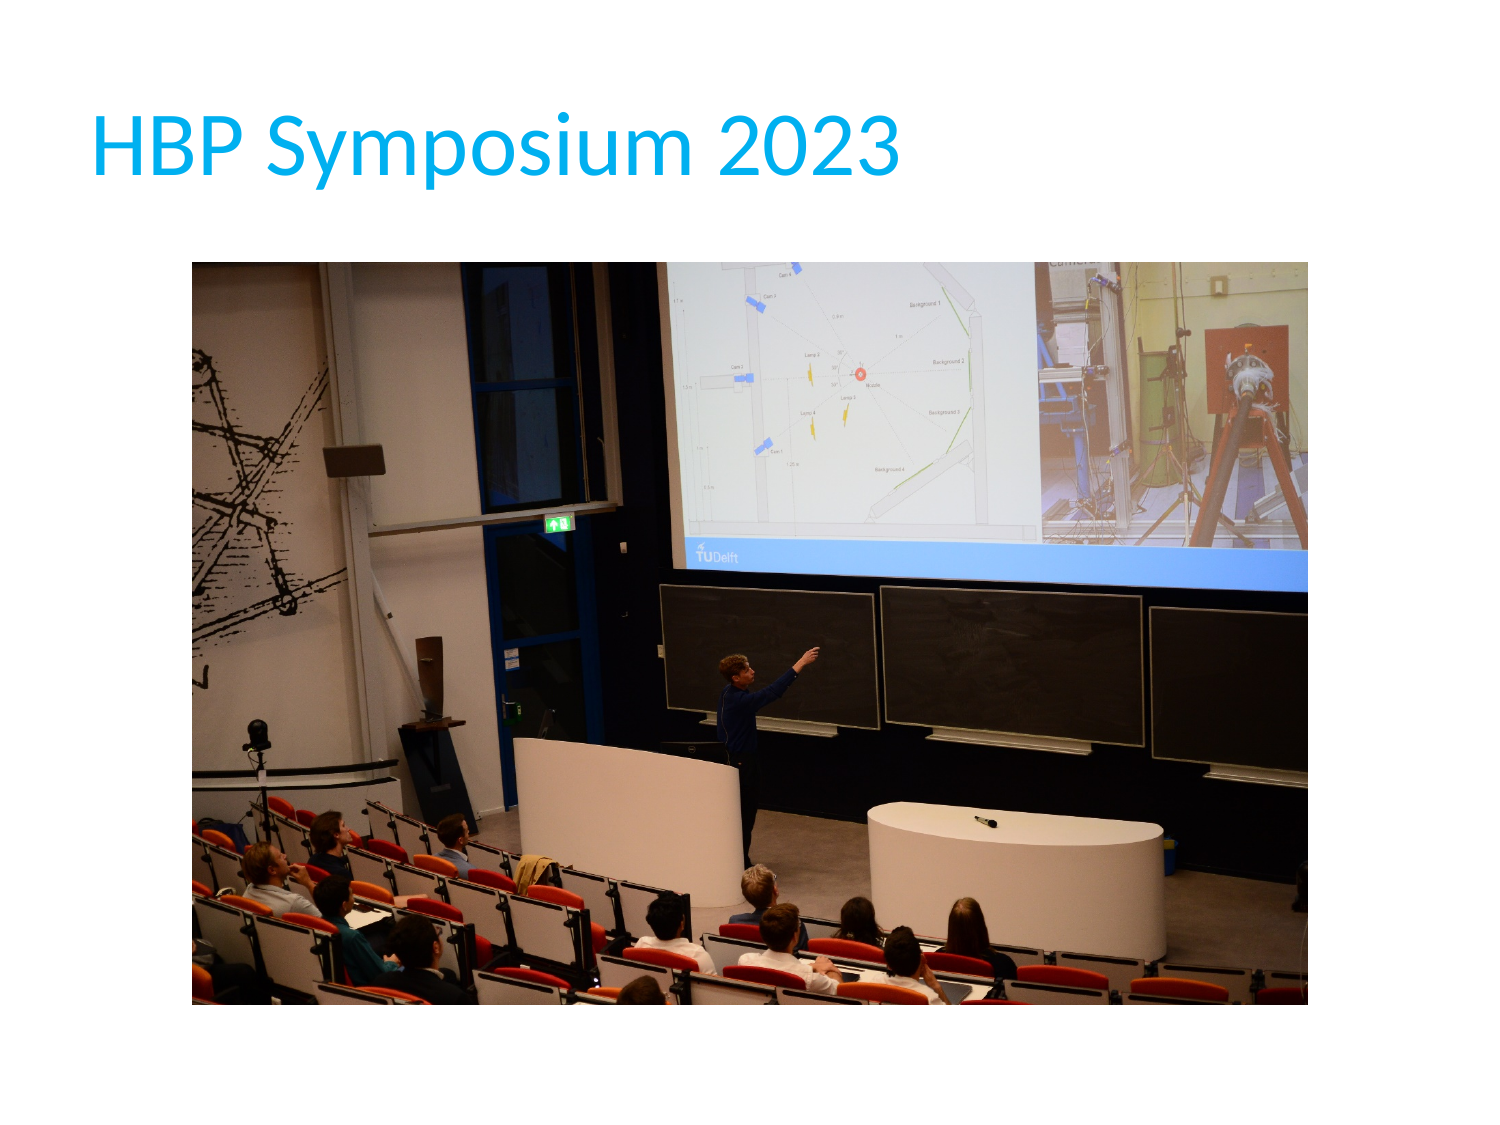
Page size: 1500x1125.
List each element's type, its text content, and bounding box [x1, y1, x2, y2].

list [192, 262, 1308, 1006]
title HBP Symposium 2023 [75, 45, 1425, 233]
